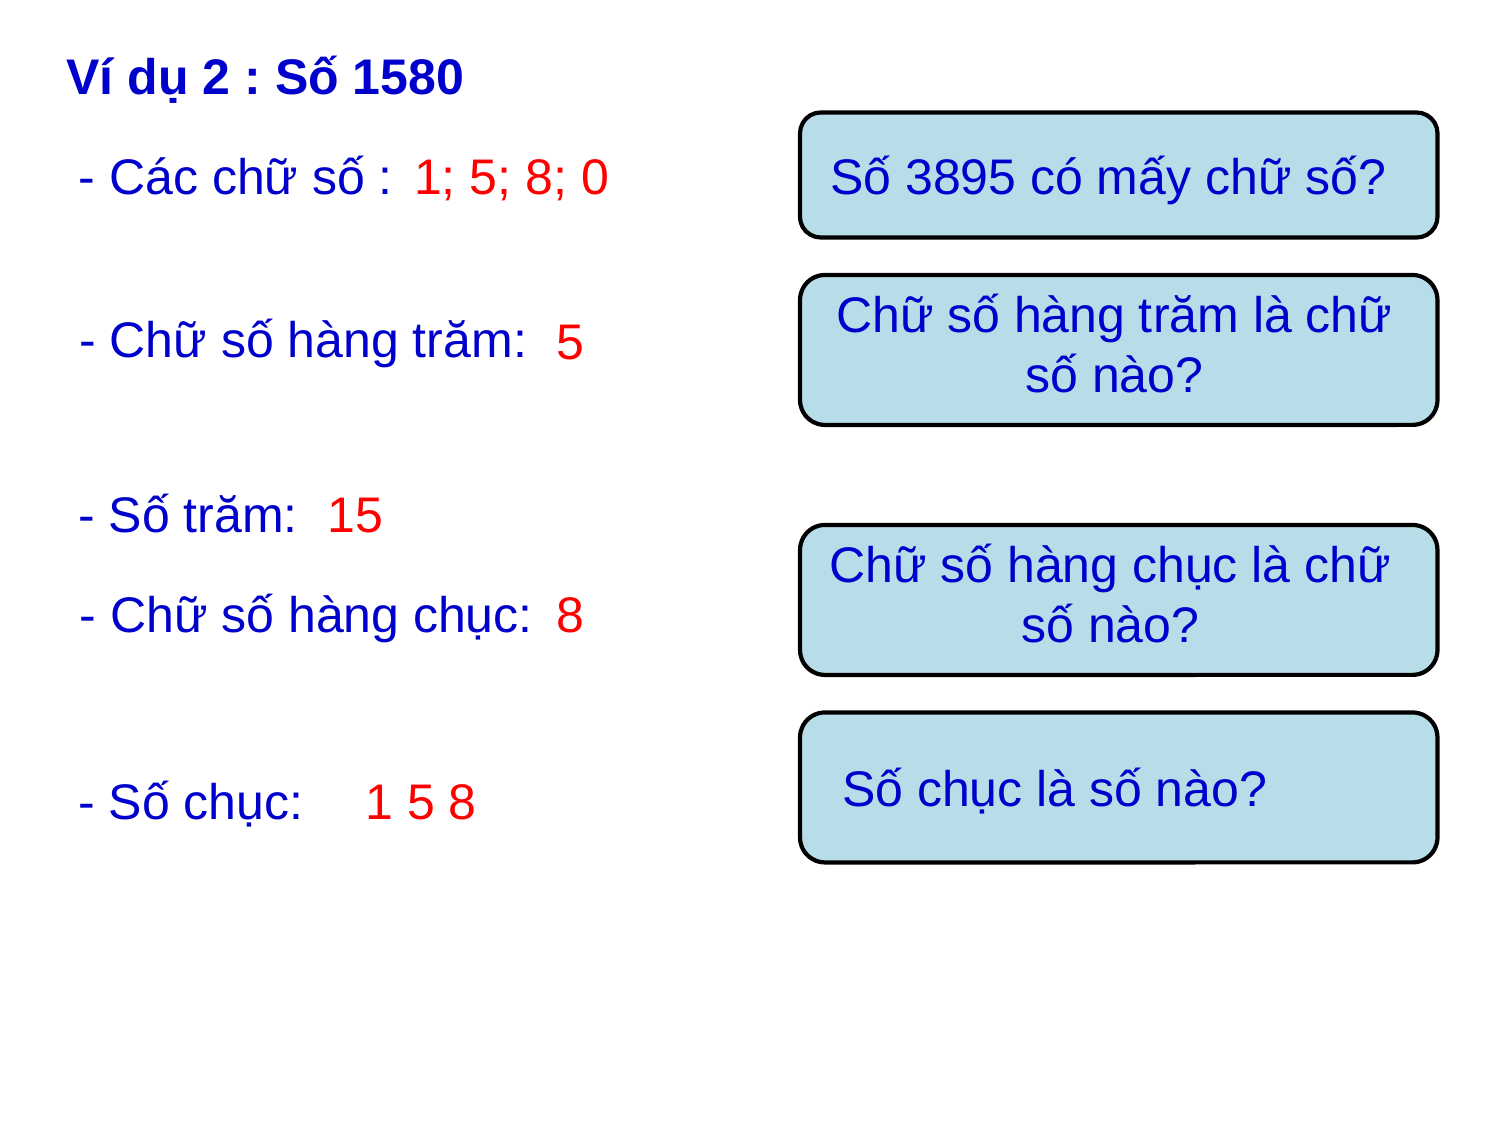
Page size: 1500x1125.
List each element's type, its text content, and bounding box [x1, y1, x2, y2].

text_box - Các chữ số : [63, 137, 399, 213]
text_box - Chữ số hàng trăm: [64, 299, 543, 375]
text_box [799, 274, 1438, 426]
text_box - Số chục: [63, 762, 319, 838]
text_box 5 [541, 301, 600, 377]
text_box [799, 112, 1438, 238]
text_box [799, 524, 1438, 676]
text_box 15 [313, 474, 399, 550]
text_box 1 5 8 [350, 762, 492, 838]
text_box - Chữ số hàng chục: [65, 574, 541, 650]
text_box 1; 5; 8; 0 [399, 137, 625, 213]
text_box Ví dụ 2 : Số 1580 [51, 37, 480, 113]
text_box - Số trăm: [63, 474, 313, 550]
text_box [799, 712, 1438, 863]
text_box 8 [541, 574, 600, 650]
